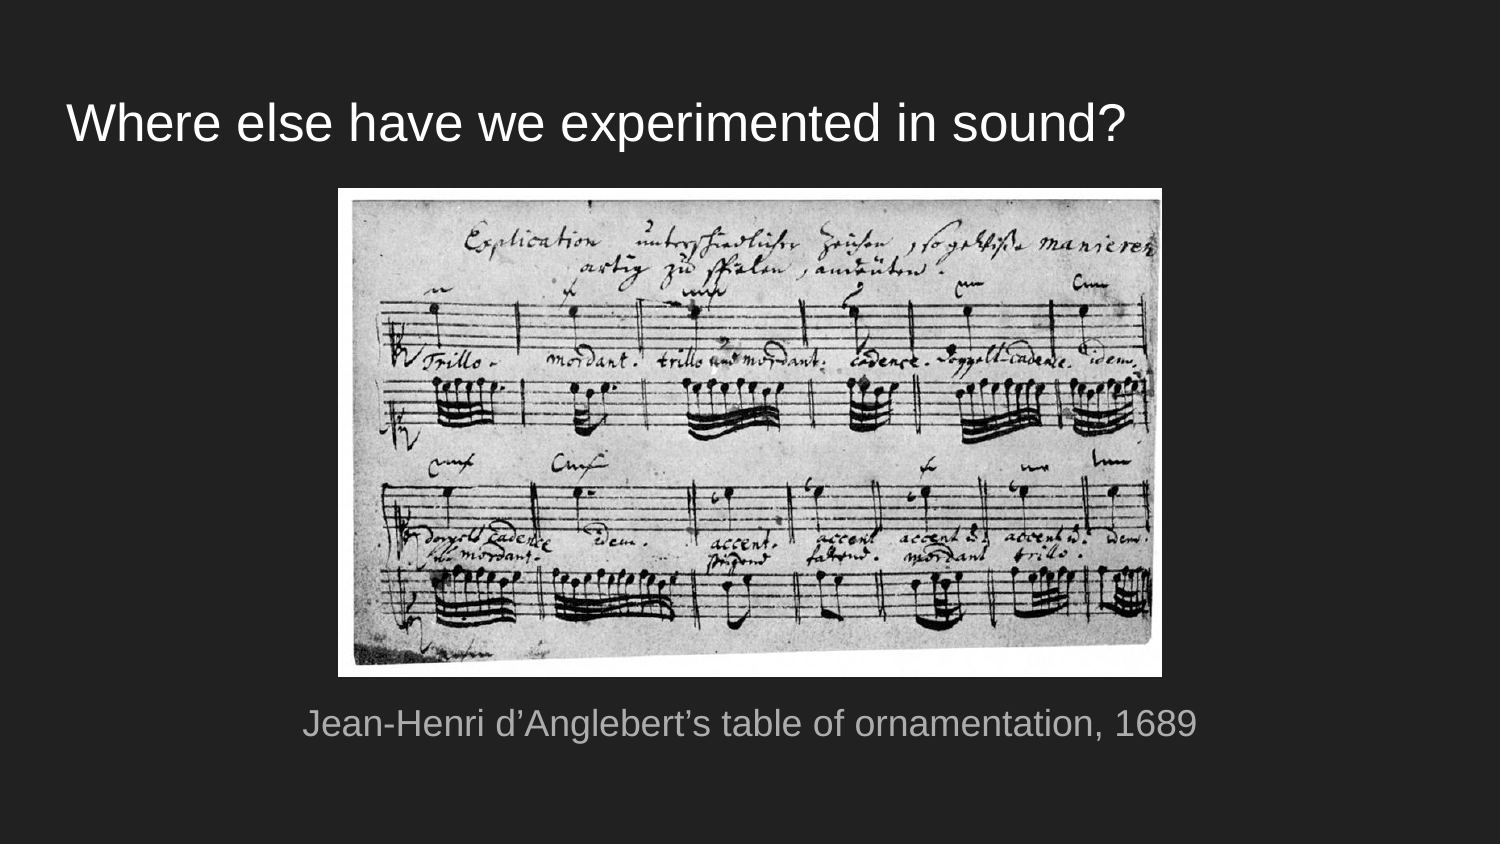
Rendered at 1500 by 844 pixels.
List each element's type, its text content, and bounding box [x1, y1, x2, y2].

title Where else have we experimented in sound? [51, 72, 1449, 167]
list Jean-Henri d’Anglebert’s table of ornamentation, 1689 [51, 677, 1449, 771]
picture [338, 188, 1162, 678]
